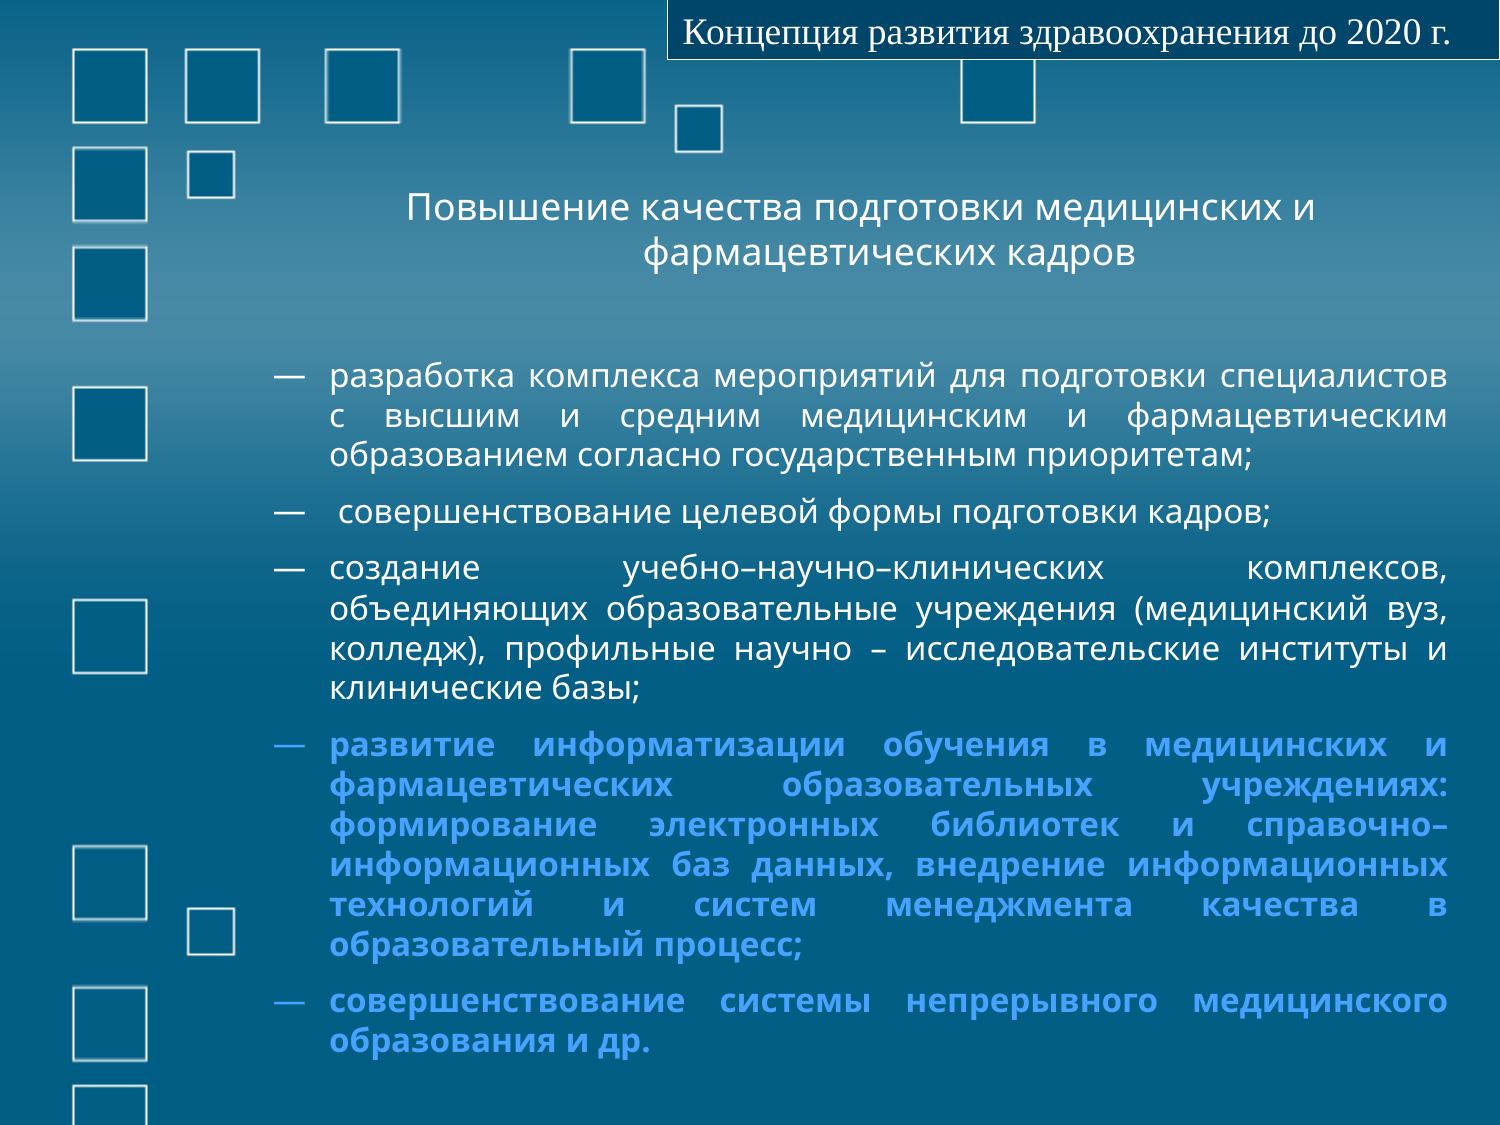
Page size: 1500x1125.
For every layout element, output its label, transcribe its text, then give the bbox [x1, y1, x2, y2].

picture [72, 845, 147, 922]
picture [72, 1085, 147, 1125]
text_box Концепция развития здравоохранения до 2020 г. [667, 0, 1500, 60]
picture [72, 985, 147, 1062]
picture [72, 599, 147, 674]
picture [0, 11, 1500, 578]
picture [187, 908, 235, 956]
list Повышение качества подготовки медицинских и фармацевтических кадров разработка комплекса мероприятий для подготовки специалистов с высшим и средним медицинским и фармацевтическим образованием согласно государственным приоритетам; совершенствование целевой формы подготовки кадров; создание учебно–научно–клинических комплексов, объединяющих образовательные учреждения (медицинский вуз, колледж), профильные научно – исследовательские институты и клинические базы; развитие информатизации обучения в медицинских и фармацевтических образовательных учреждениях: формирование электронных библиотек и справочно–информационных баз данных, внедрение информационных технологий и систем менеджмента качества в образовательный процесс; совершенствование системы непрерывного медицинского образования и др. [257, 175, 1466, 1091]
